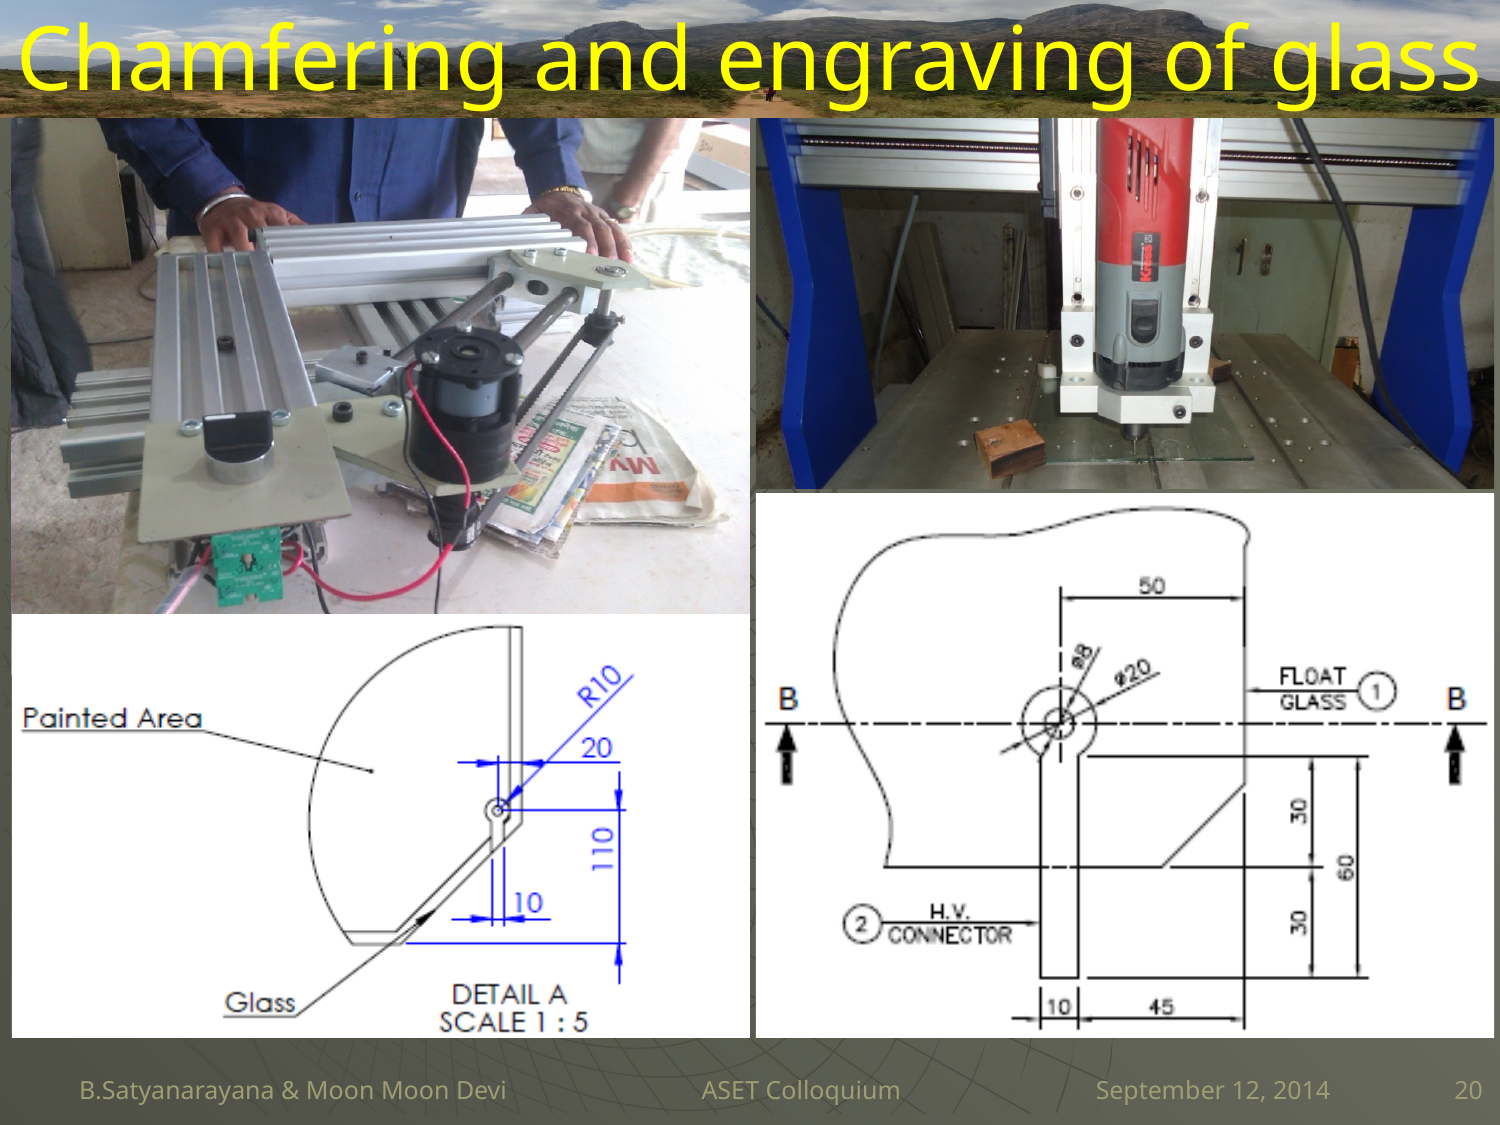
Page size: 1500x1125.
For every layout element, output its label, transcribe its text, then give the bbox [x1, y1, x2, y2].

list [11, 117, 751, 613]
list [755, 117, 1495, 490]
footer B.Satyanarayana & Moon Moon Devi ASET Colloquium September 12, 2014 [0, 1068, 1412, 1117]
picture [11, 614, 751, 1038]
title Chamfering and engraving of glass [0, 0, 1500, 119]
slide_number 20 [1420, 1068, 1499, 1117]
picture [755, 493, 1495, 1038]
